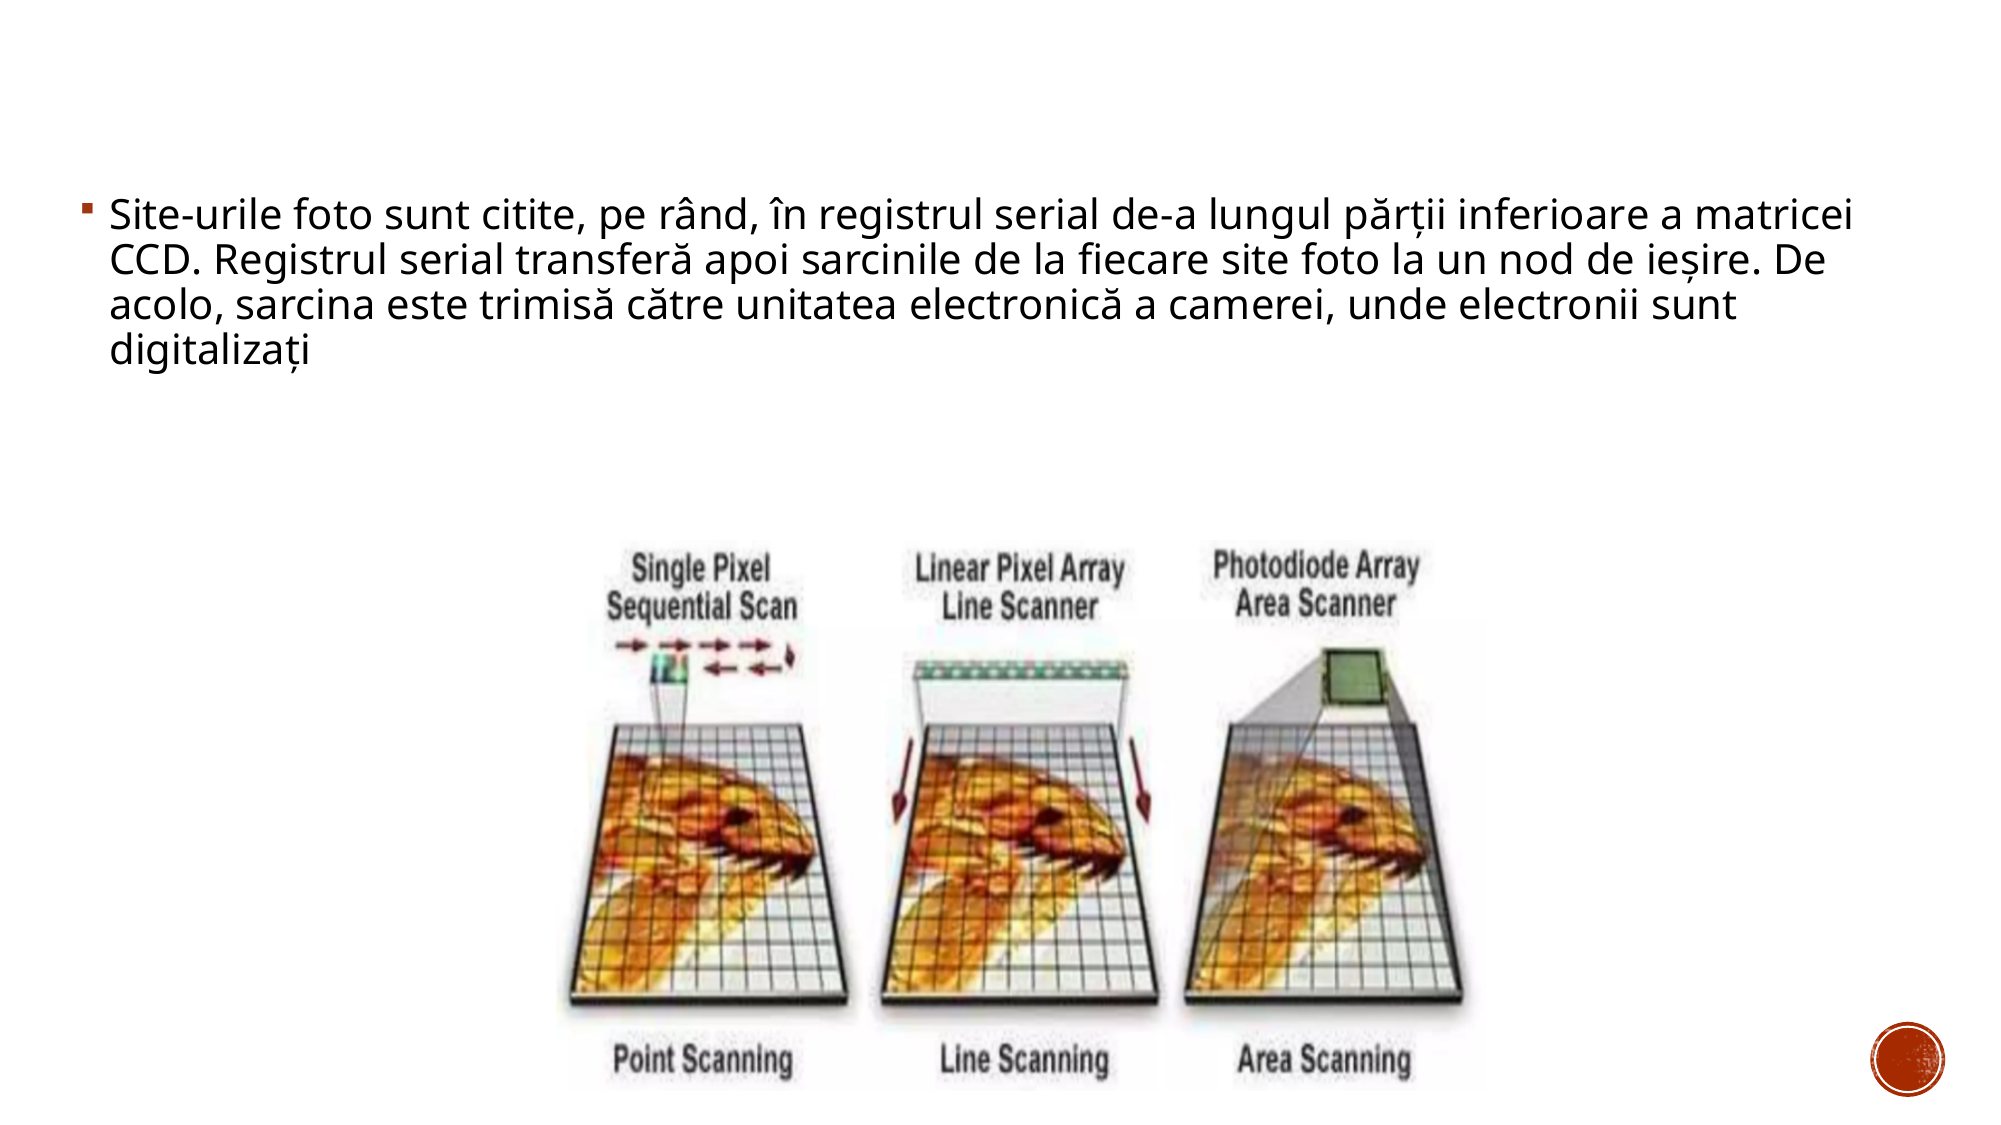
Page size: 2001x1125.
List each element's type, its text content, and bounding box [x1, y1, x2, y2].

picture [556, 540, 1486, 1091]
list Site-urile foto sunt citite, pe rând, în registrul serial de-a lungul părții inferioare a matricei CCD. Registrul serial transferă apoi sarcinile de la fiecare site foto la un nod de ieșire. De acolo, sarcina este trimisă către unitatea electronică a camerei, unde electronii sunt digitalizați [64, 185, 1935, 722]
